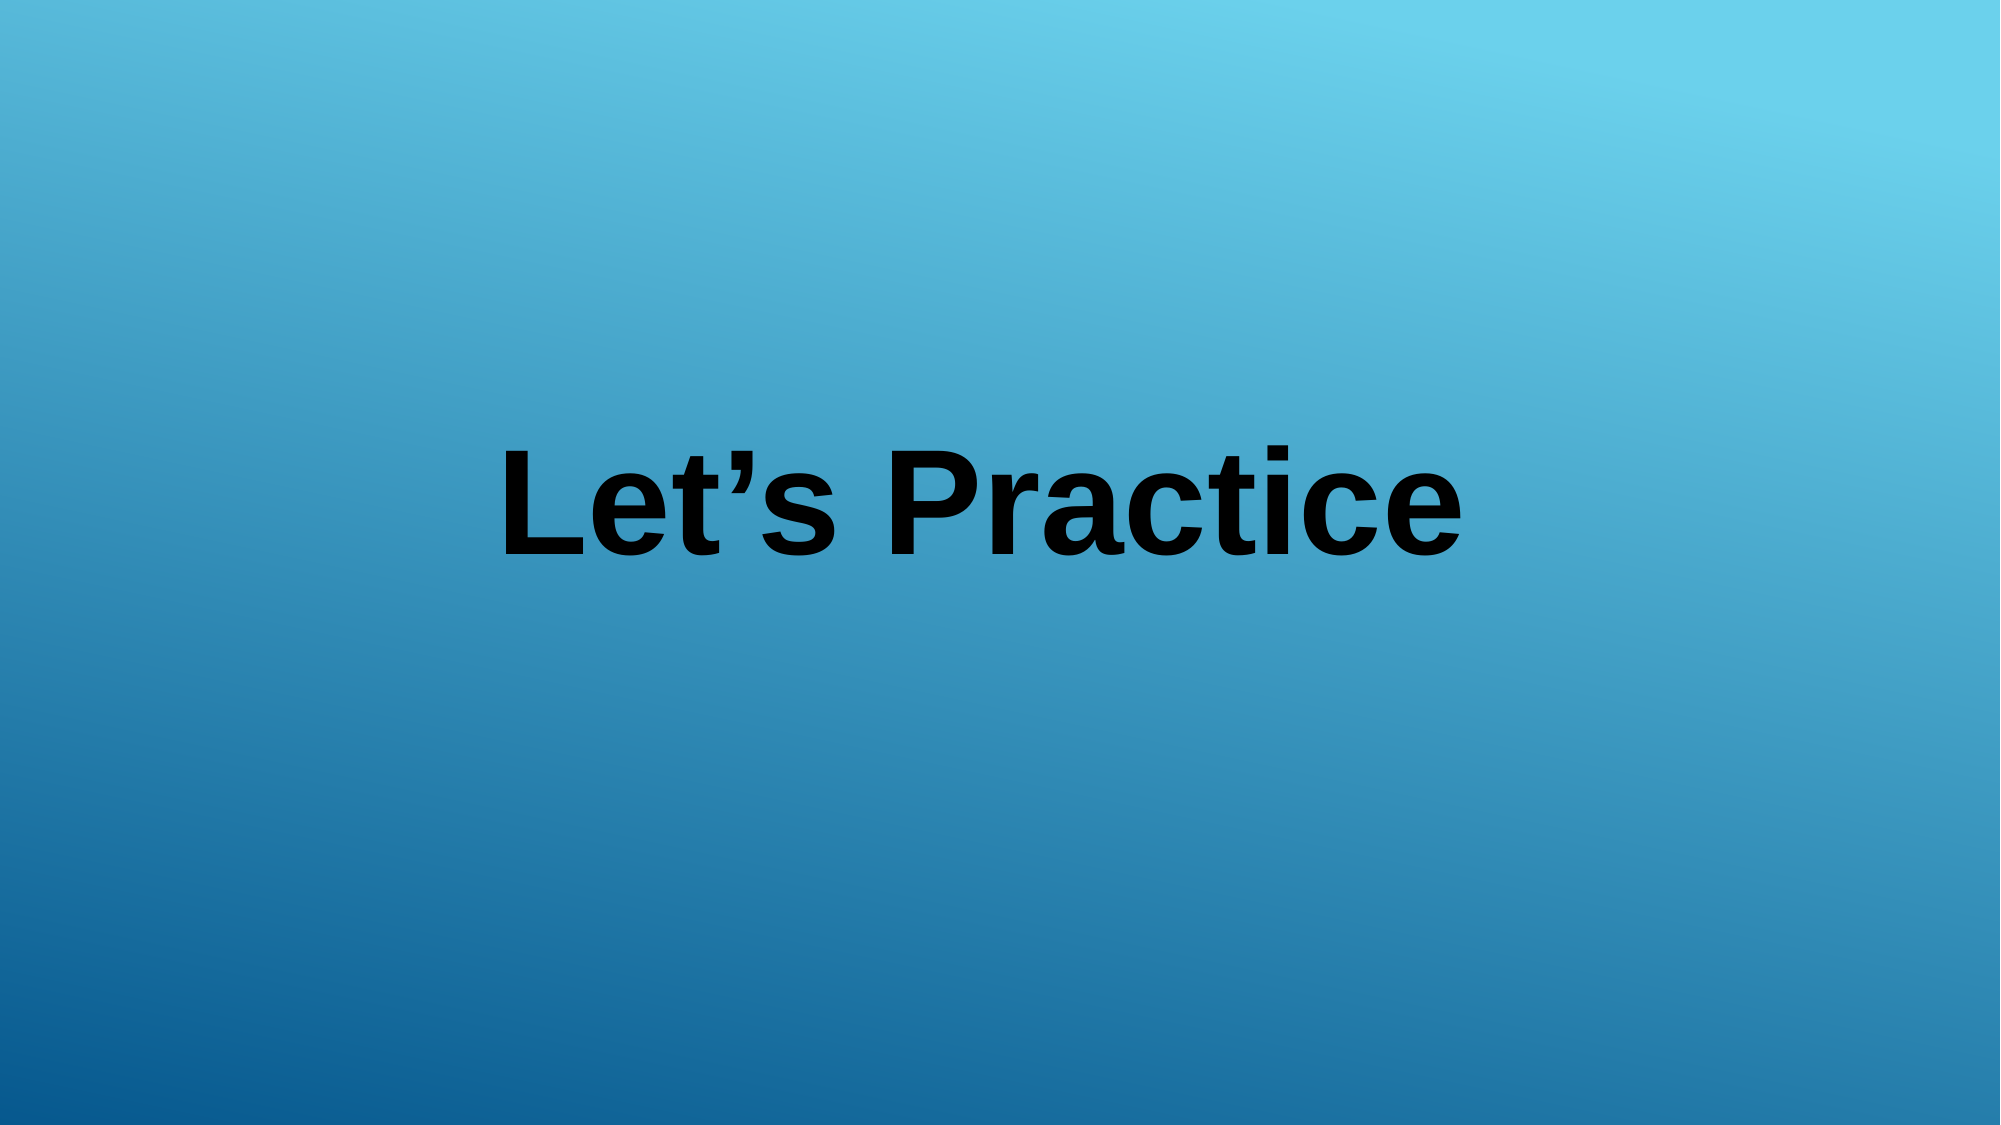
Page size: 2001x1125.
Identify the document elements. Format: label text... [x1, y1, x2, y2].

text_box Let’s Practice [481, 396, 1482, 592]
